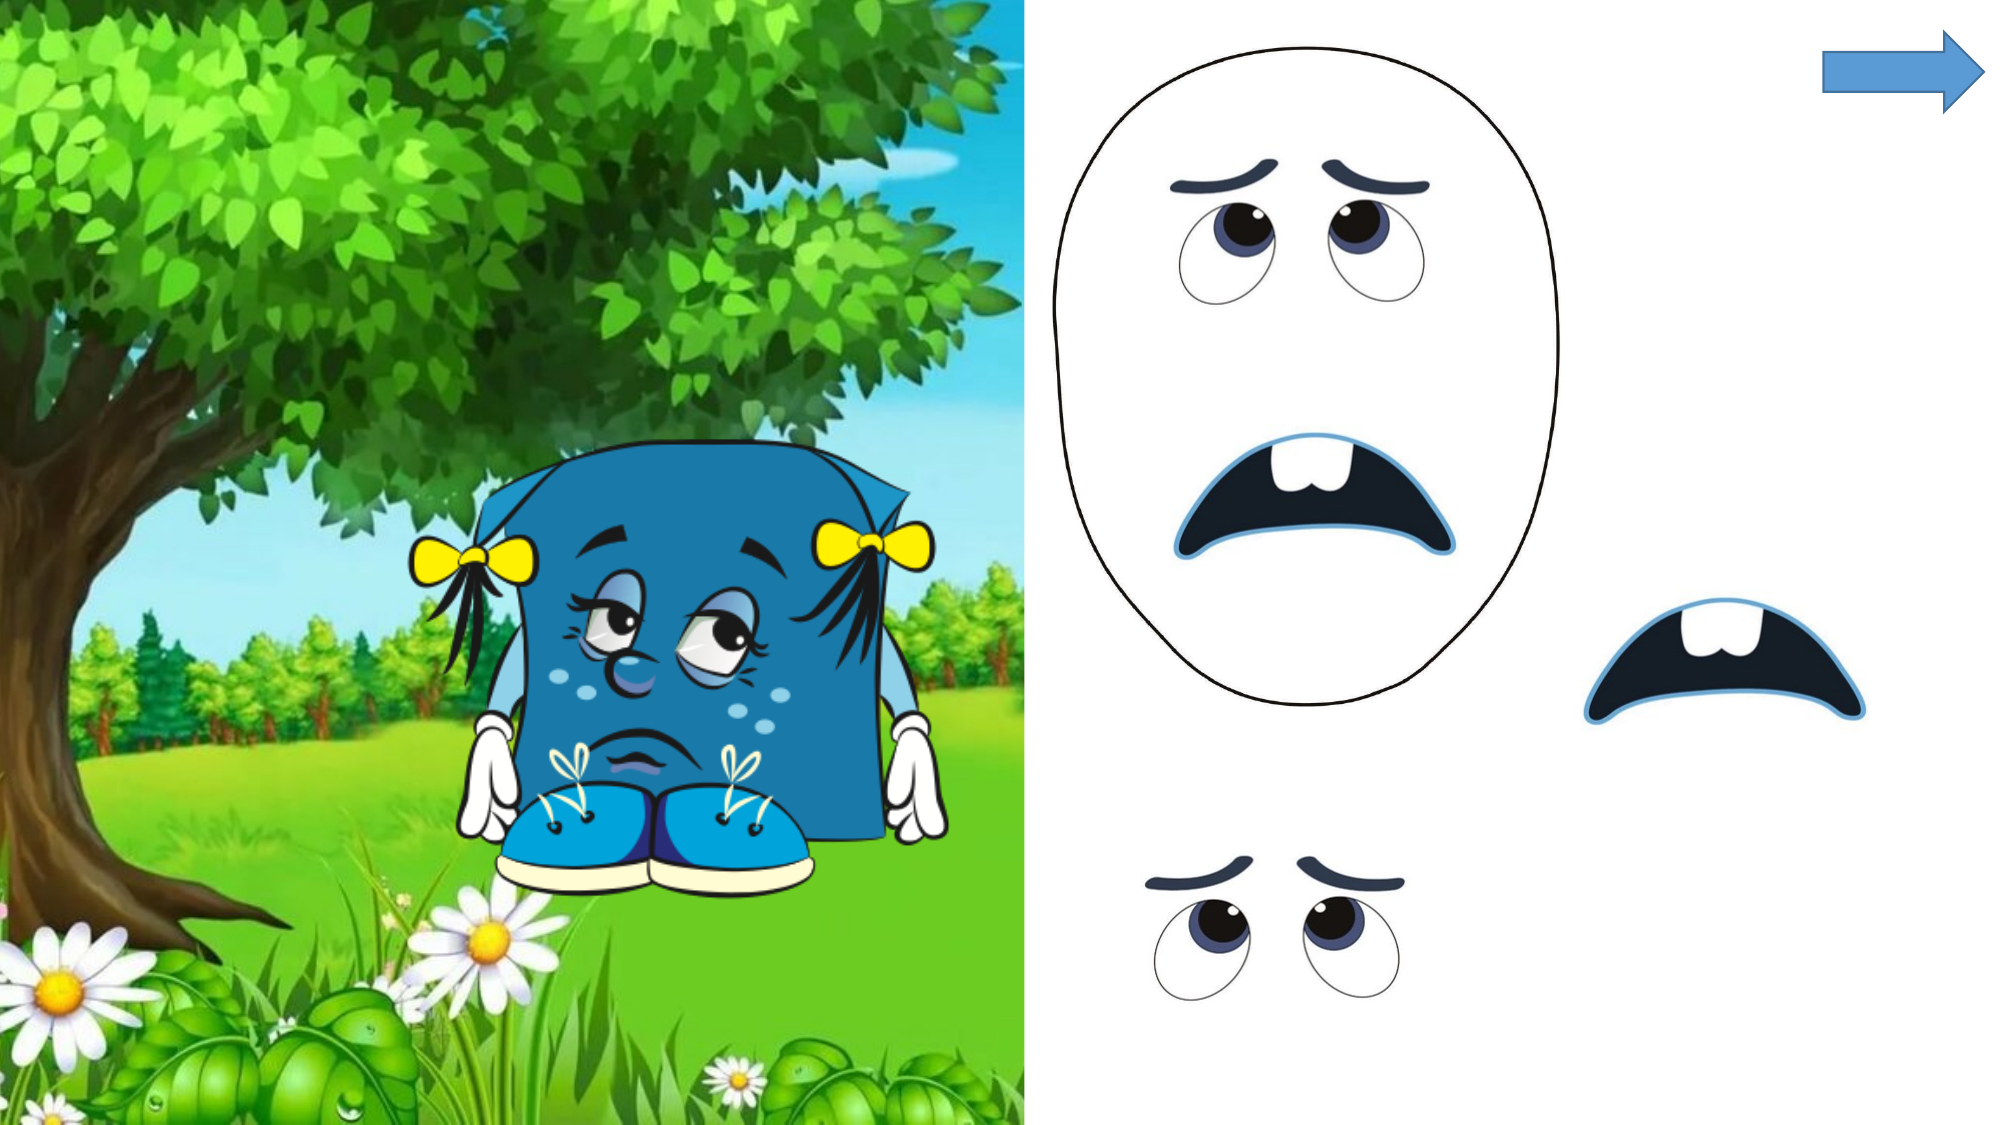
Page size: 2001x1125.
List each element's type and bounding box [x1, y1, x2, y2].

picture [0, 0, 1025, 1125]
picture [1140, 840, 1415, 1008]
text_box [1822, 29, 1986, 115]
picture [1038, 32, 1567, 729]
picture [1580, 589, 1886, 740]
